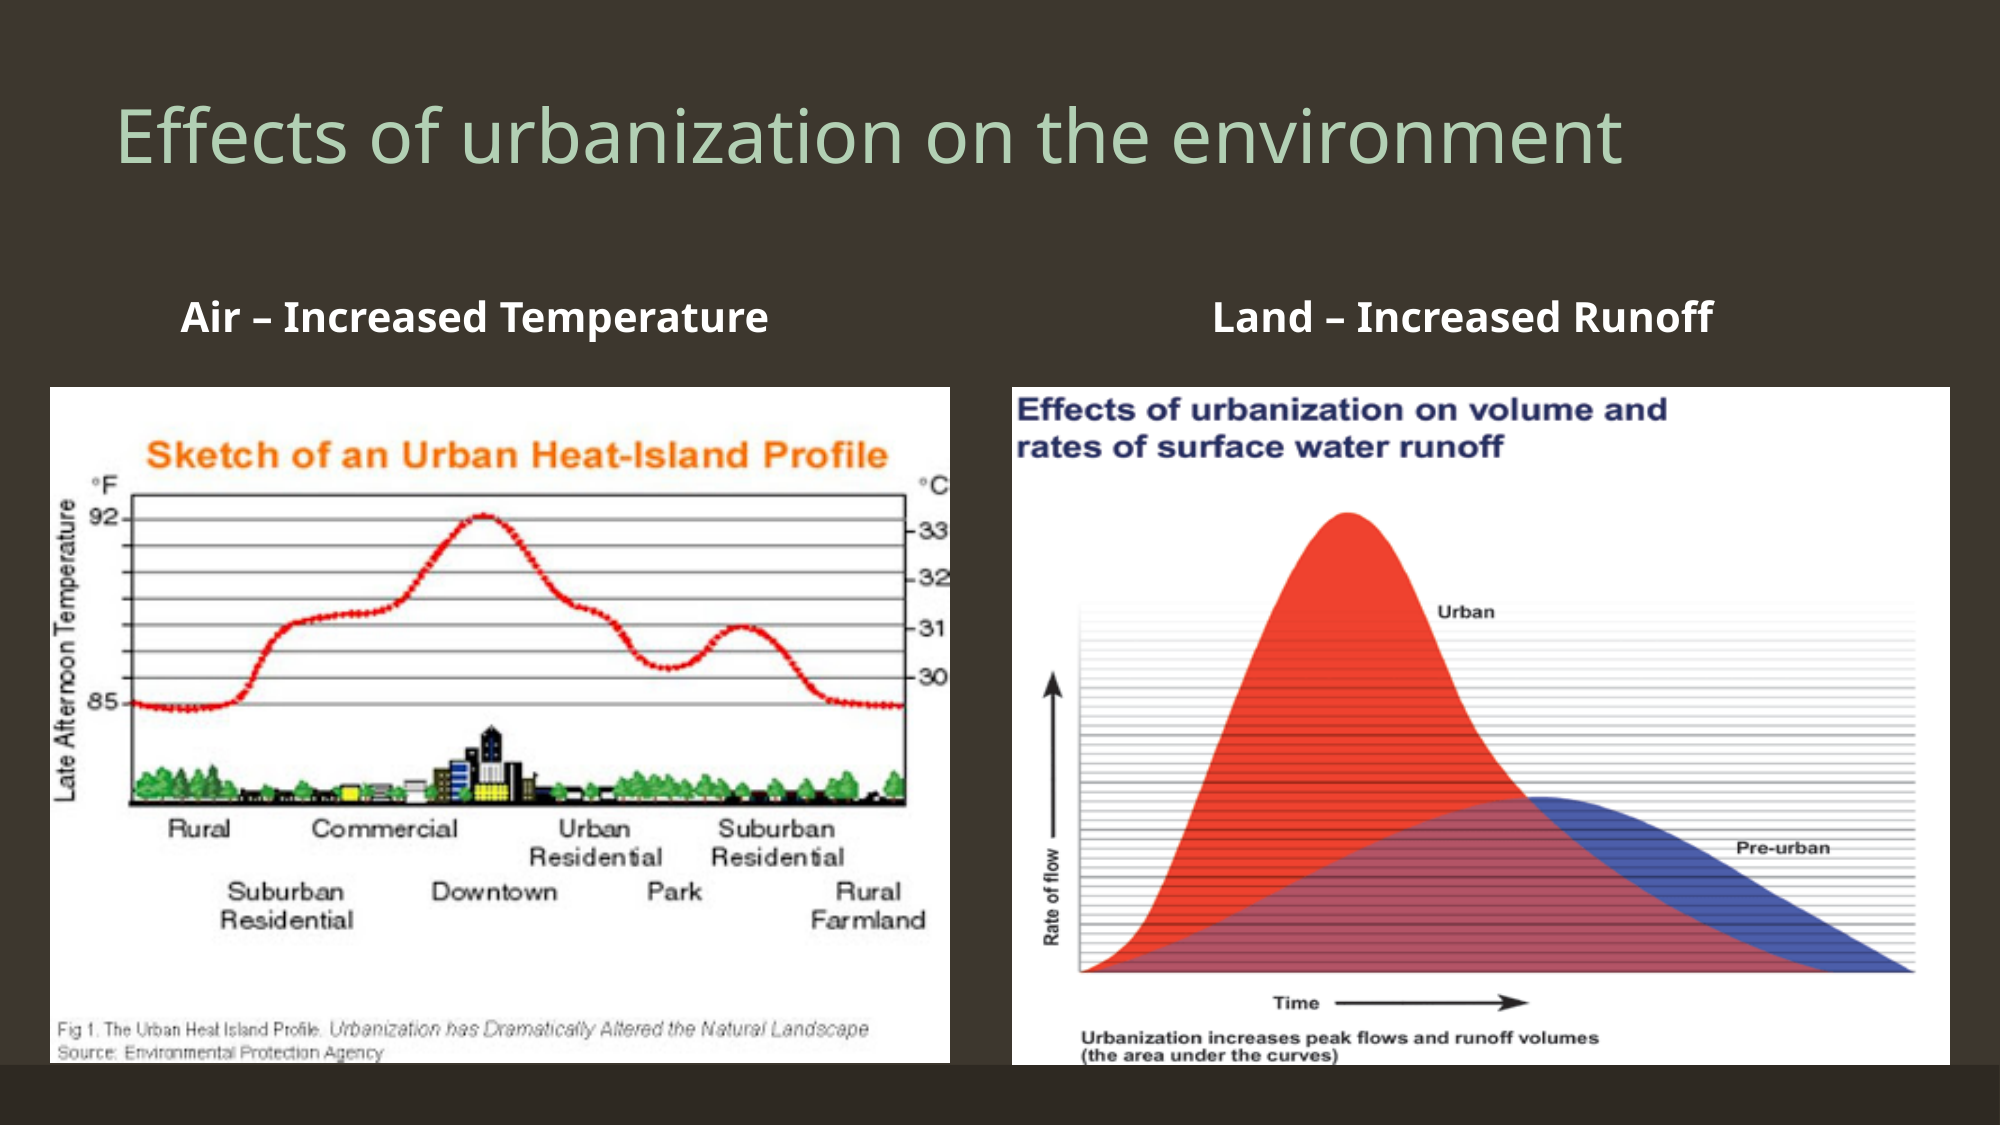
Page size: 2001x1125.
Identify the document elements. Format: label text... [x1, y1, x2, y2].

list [1012, 387, 1950, 1065]
list Air – Increased Temperature [62, 262, 888, 375]
title Effects of urbanization on the environment [99, 0, 1825, 188]
list Land – Increased Runoff [1050, 262, 1875, 375]
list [49, 387, 950, 1063]
